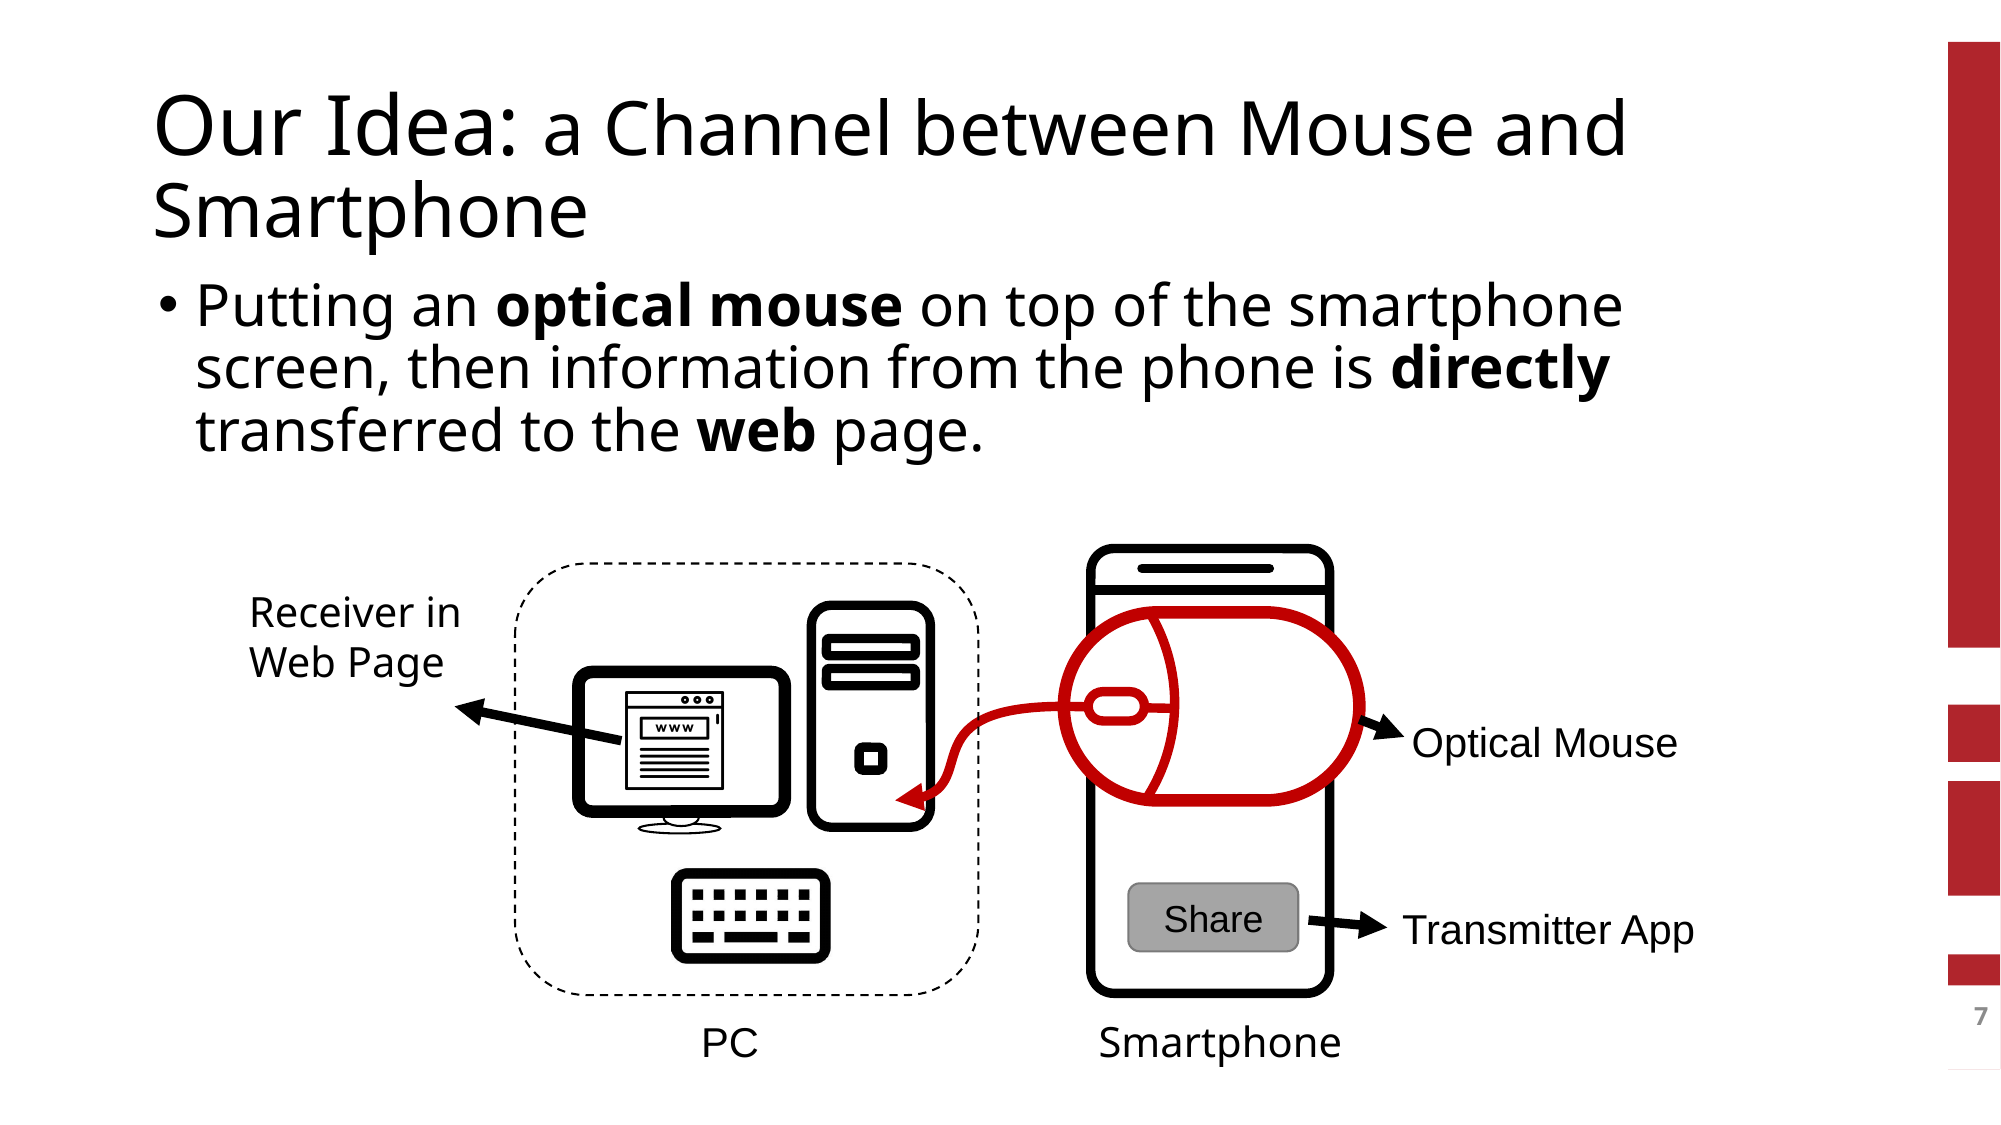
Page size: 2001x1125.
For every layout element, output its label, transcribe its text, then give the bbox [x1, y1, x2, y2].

title Our Idea: a Channel between Mouse and Smartphone [137, 59, 2000, 278]
text_box PC [686, 1008, 774, 1074]
text_box [841, 880, 980, 997]
text_box [513, 562, 822, 997]
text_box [1308, 895, 1712, 961]
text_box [822, 526, 1360, 880]
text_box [573, 668, 789, 834]
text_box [1090, 880, 1330, 994]
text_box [1359, 708, 1695, 774]
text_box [242, 577, 622, 741]
list Putting an optical mouse on top of the smartphone screen, then information from the phone is directly transferred to the web page. [143, 268, 1834, 983]
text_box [811, 605, 822, 828]
picture [621, 687, 728, 794]
slide_number 7 [1922, 985, 2000, 1049]
picture [671, 837, 841, 1006]
text_box Smartphone [1083, 1007, 1358, 1073]
